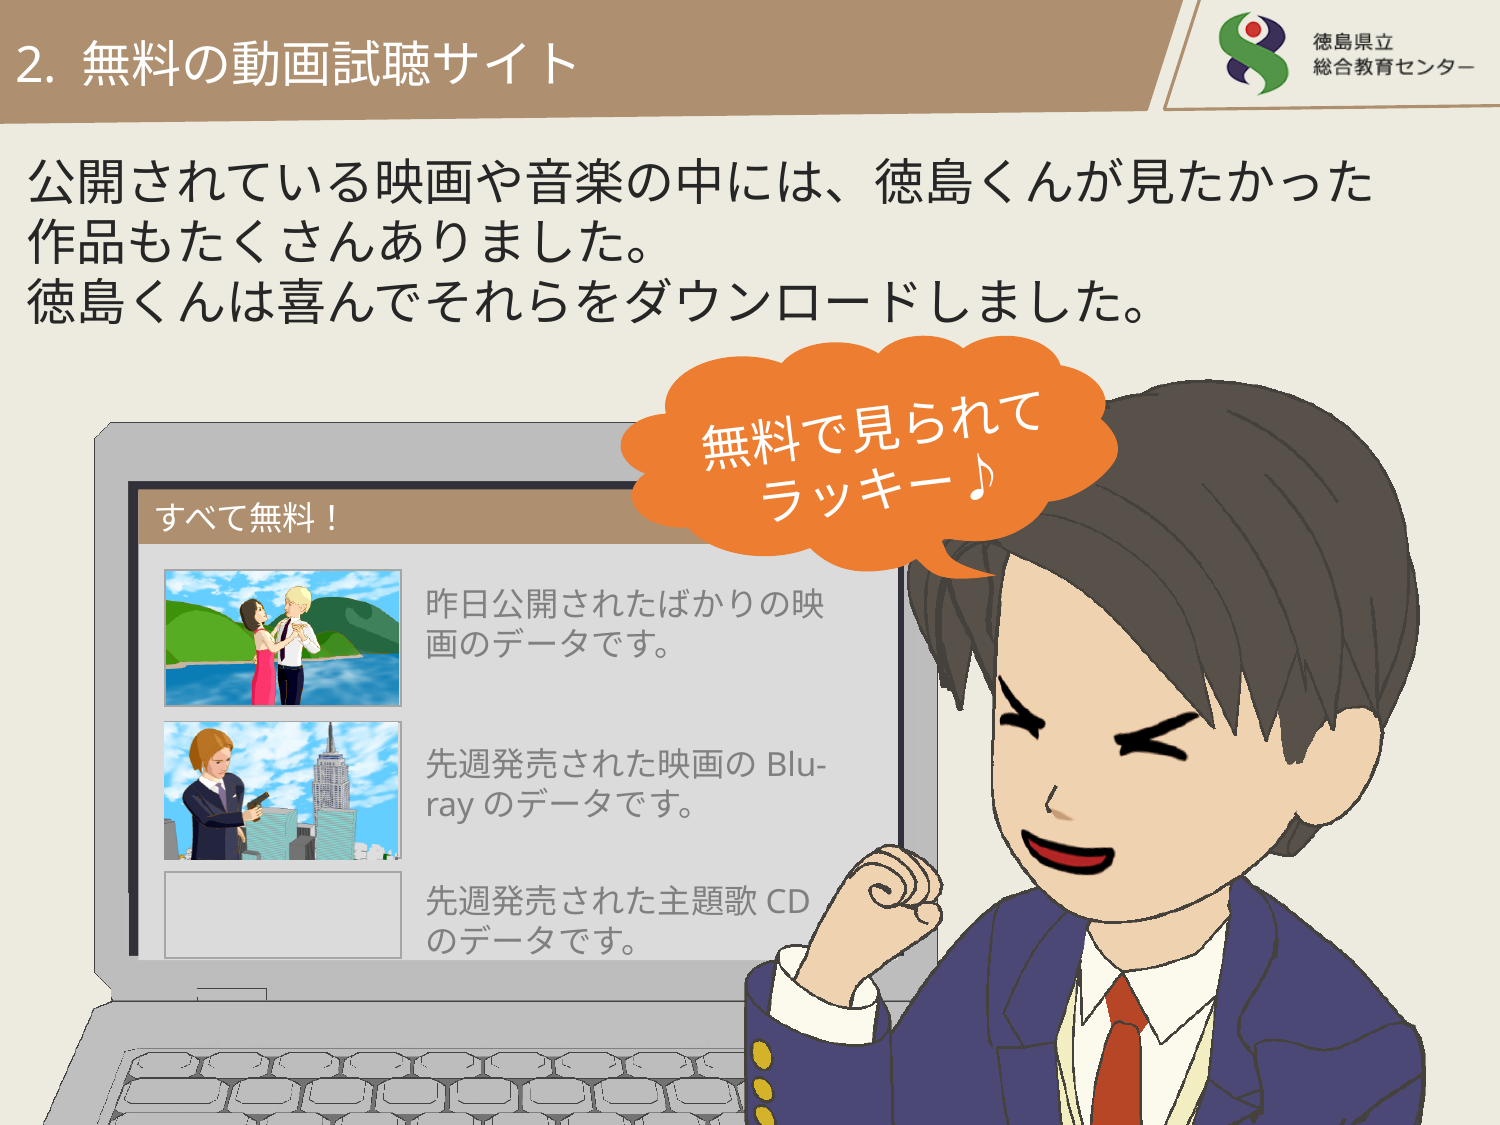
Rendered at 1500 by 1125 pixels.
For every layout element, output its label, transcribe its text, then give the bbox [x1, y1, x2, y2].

picture [166, 571, 399, 705]
picture [164, 722, 398, 860]
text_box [138, 489, 707, 969]
picture [1294, 11, 1475, 97]
text_box 公開されている映画や音楽の中には、徳島くんが見たかった 作品もたくさんありました。 徳島くんは喜んでそれらをダウンロードしました。 [11, 142, 1462, 338]
title 2. 無料の動画試聴サイト [0, 0, 1294, 134]
picture [36, 350, 1462, 1125]
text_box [583, 335, 1173, 579]
